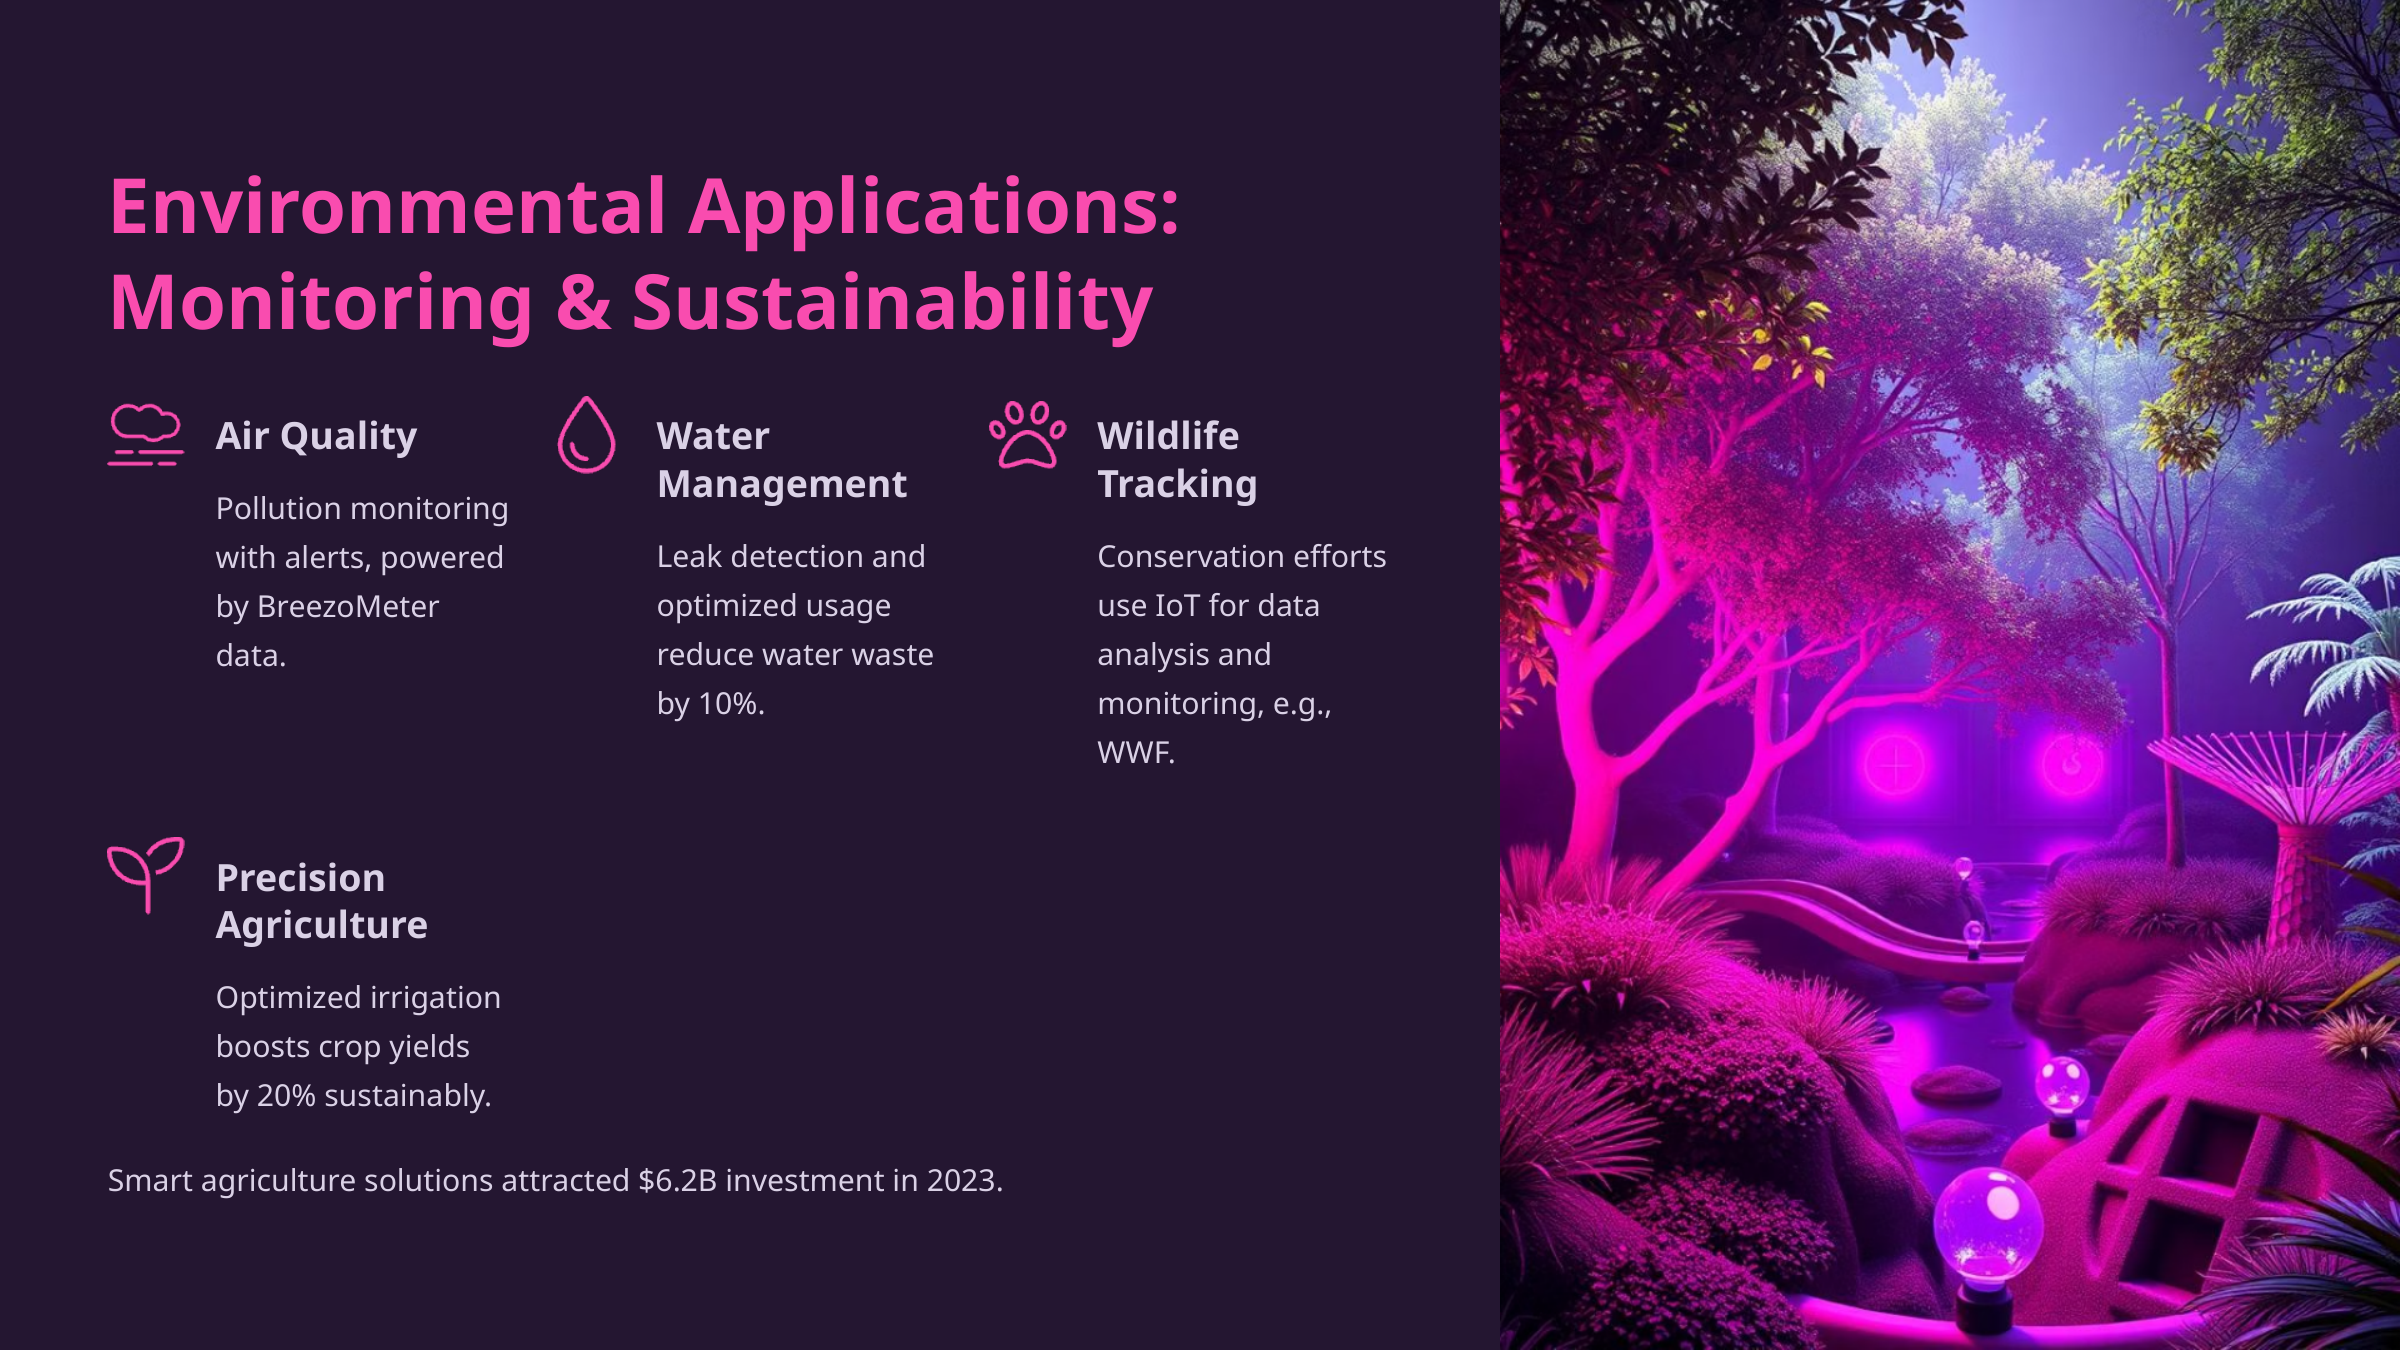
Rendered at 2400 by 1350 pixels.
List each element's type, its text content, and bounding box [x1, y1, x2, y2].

text_box Leak detection and optimized usage reduce water waste by 10%. [656, 524, 952, 722]
text_box Wildlife Tracking [1097, 409, 1392, 506]
picture [107, 837, 185, 915]
picture [107, 396, 185, 474]
text_box Environmental Applications: Monitoring & Sustainability [107, 152, 1393, 346]
text_box Smart agriculture solutions attracted $6.2B investment in 2023. [107, 1148, 1393, 1198]
text_box Optimized irrigation boosts crop yields by 20% sustainably. [215, 965, 511, 1114]
picture [548, 396, 626, 474]
picture [1499, 0, 2400, 1350]
picture [989, 396, 1067, 474]
text_box Conservation efforts use IoT for data analysis and monitoring, e.g., WWF. [1097, 524, 1392, 771]
text_box Pollution monitoring with alerts, powered by BreezoMeter data. [215, 476, 511, 625]
text_box Air Quality [215, 409, 511, 458]
text_box Precision Agriculture [215, 850, 511, 947]
text_box Water Management [656, 409, 952, 506]
